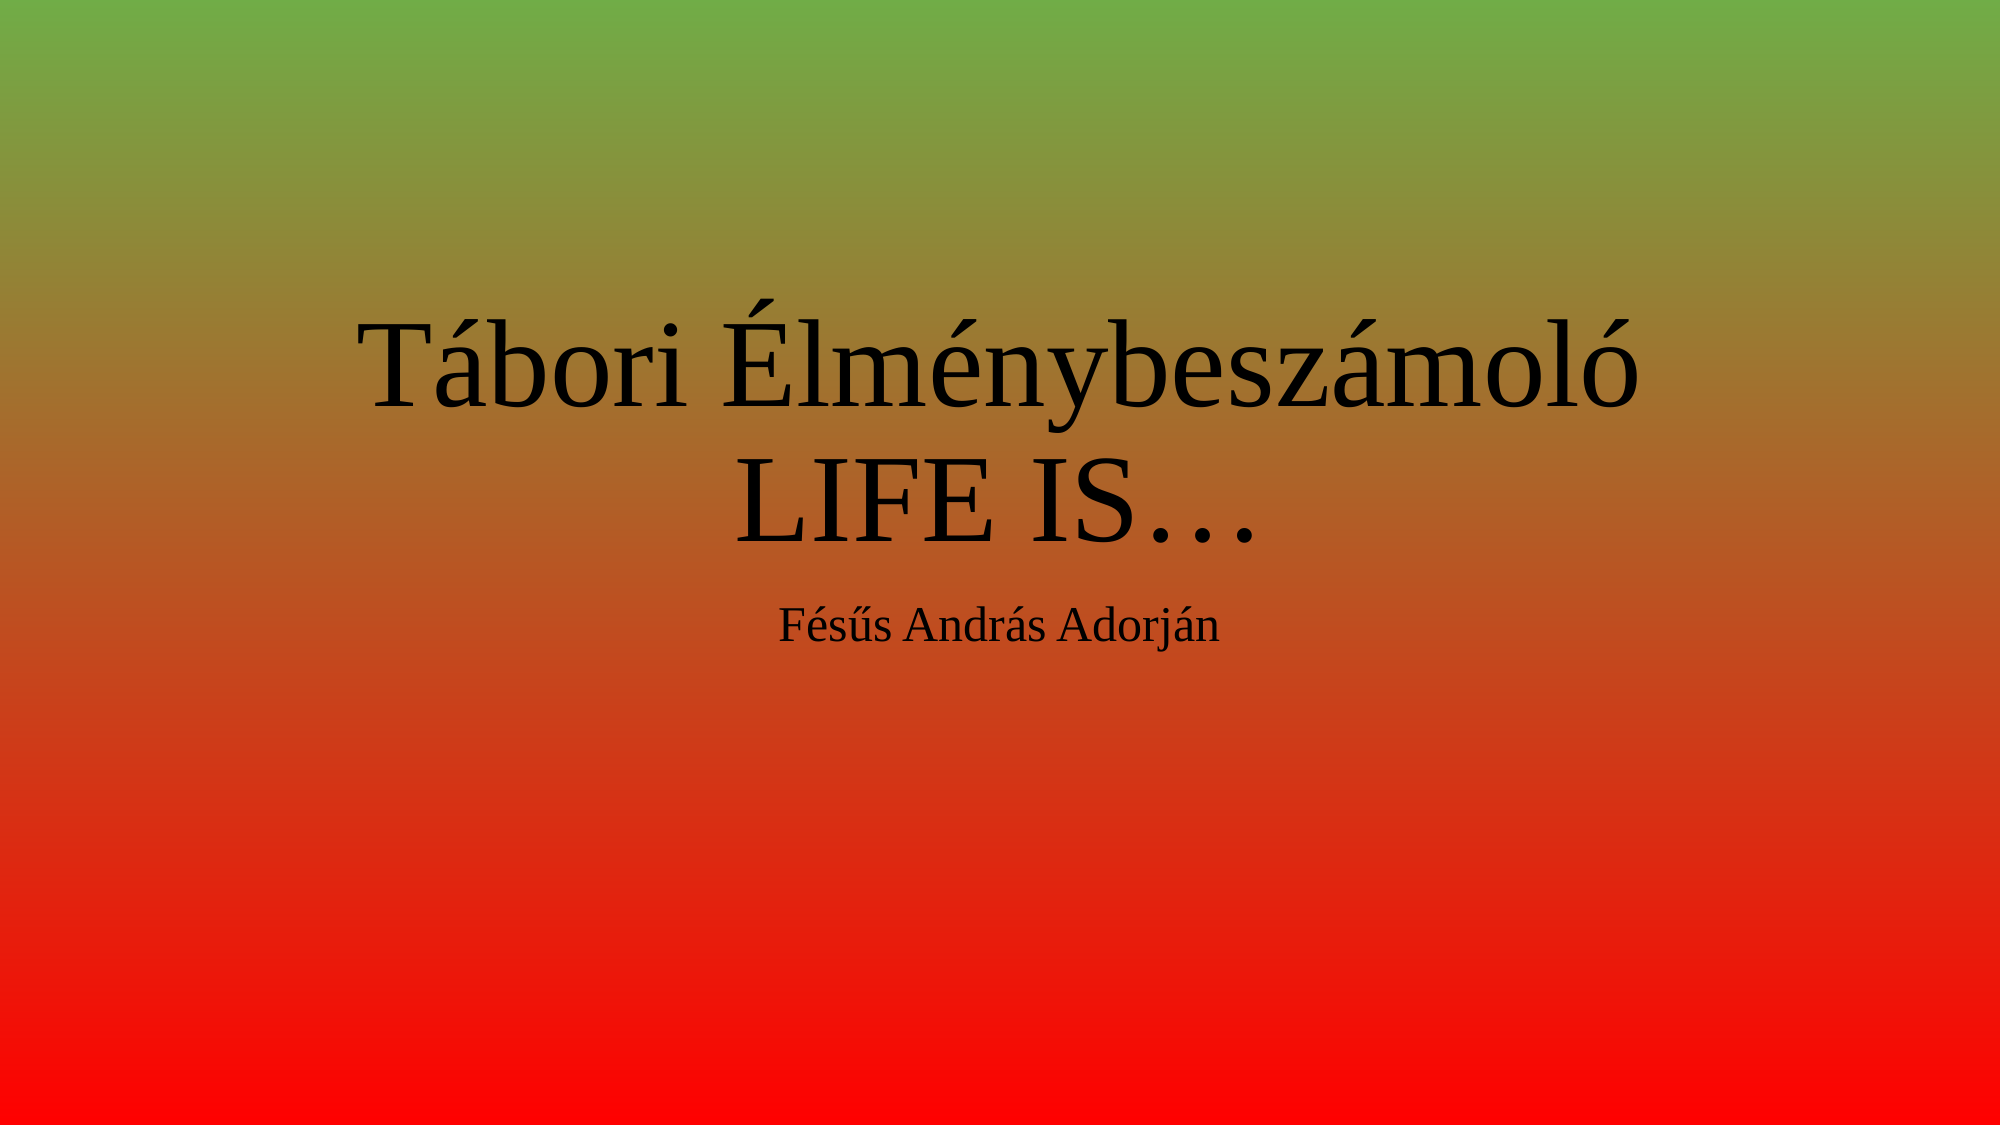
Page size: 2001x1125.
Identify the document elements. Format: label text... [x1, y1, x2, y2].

subtitle Fésűs András Adorján [249, 590, 1750, 863]
title Tábori Élménybeszámoló LIFE IS… [249, 184, 1750, 576]
